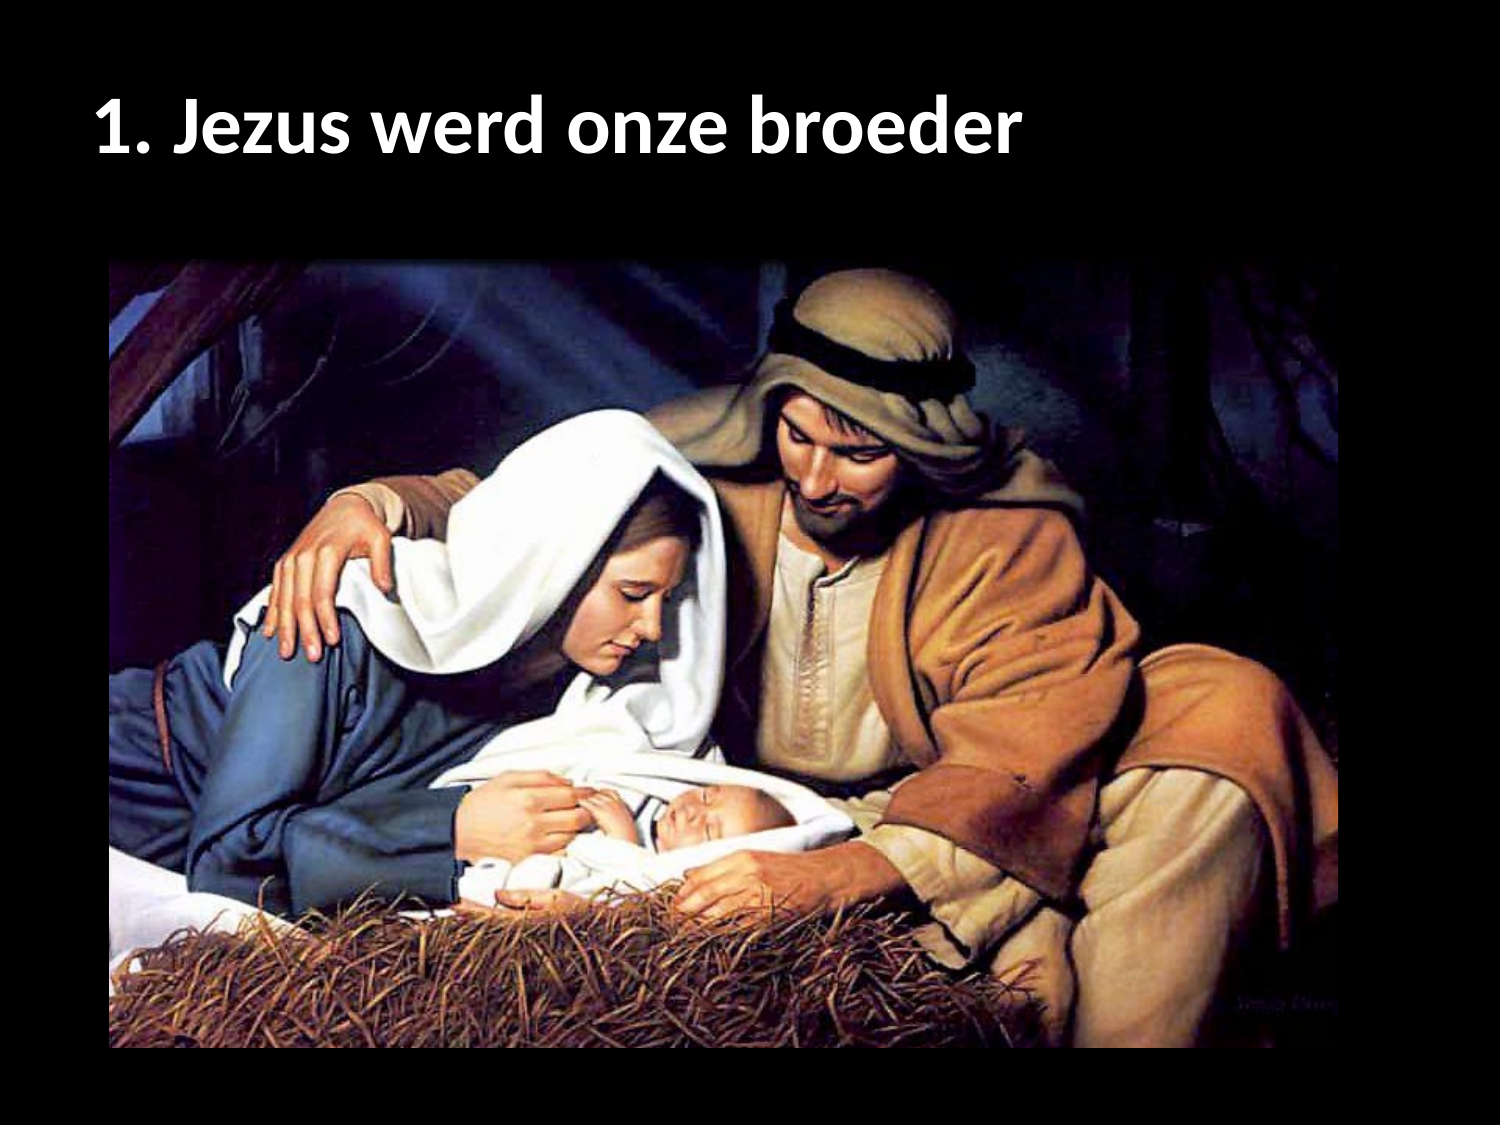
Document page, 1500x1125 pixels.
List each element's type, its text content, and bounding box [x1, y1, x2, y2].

title 1. Jezus werd onze broeder [75, 45, 1425, 197]
picture [108, 259, 1339, 1048]
